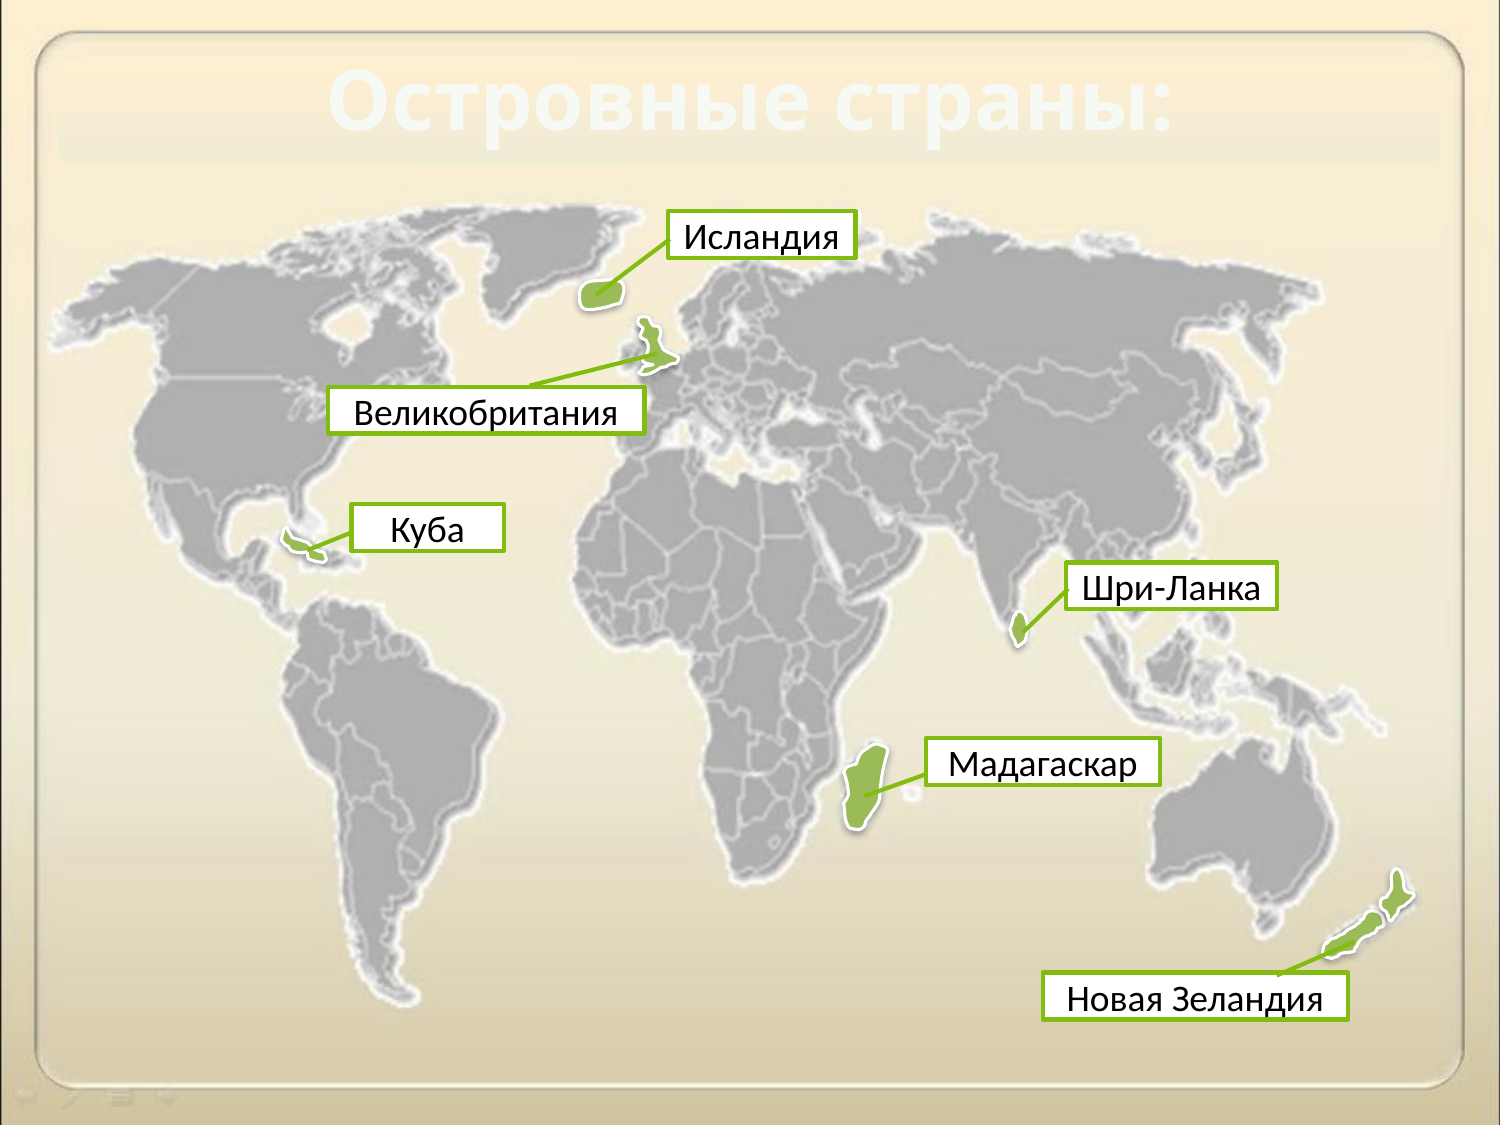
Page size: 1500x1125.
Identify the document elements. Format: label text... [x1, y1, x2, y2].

text_box Шри-Ланка [1021, 560, 1279, 635]
text_box Исландия [594, 209, 858, 297]
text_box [1322, 862, 1415, 959]
text_box [634, 313, 682, 378]
picture [0, 0, 1500, 1125]
text_box [278, 524, 330, 566]
text_box Великобритания [326, 351, 658, 436]
text_box Мадагаскар [863, 736, 1162, 799]
text_box [840, 740, 891, 833]
text_box [576, 276, 628, 313]
text_box Островные страны: [56, 56, 1444, 167]
text_box [1006, 608, 1031, 650]
text_box Новая Зеландия [1041, 955, 1350, 1022]
text_box Куба [306, 502, 506, 553]
